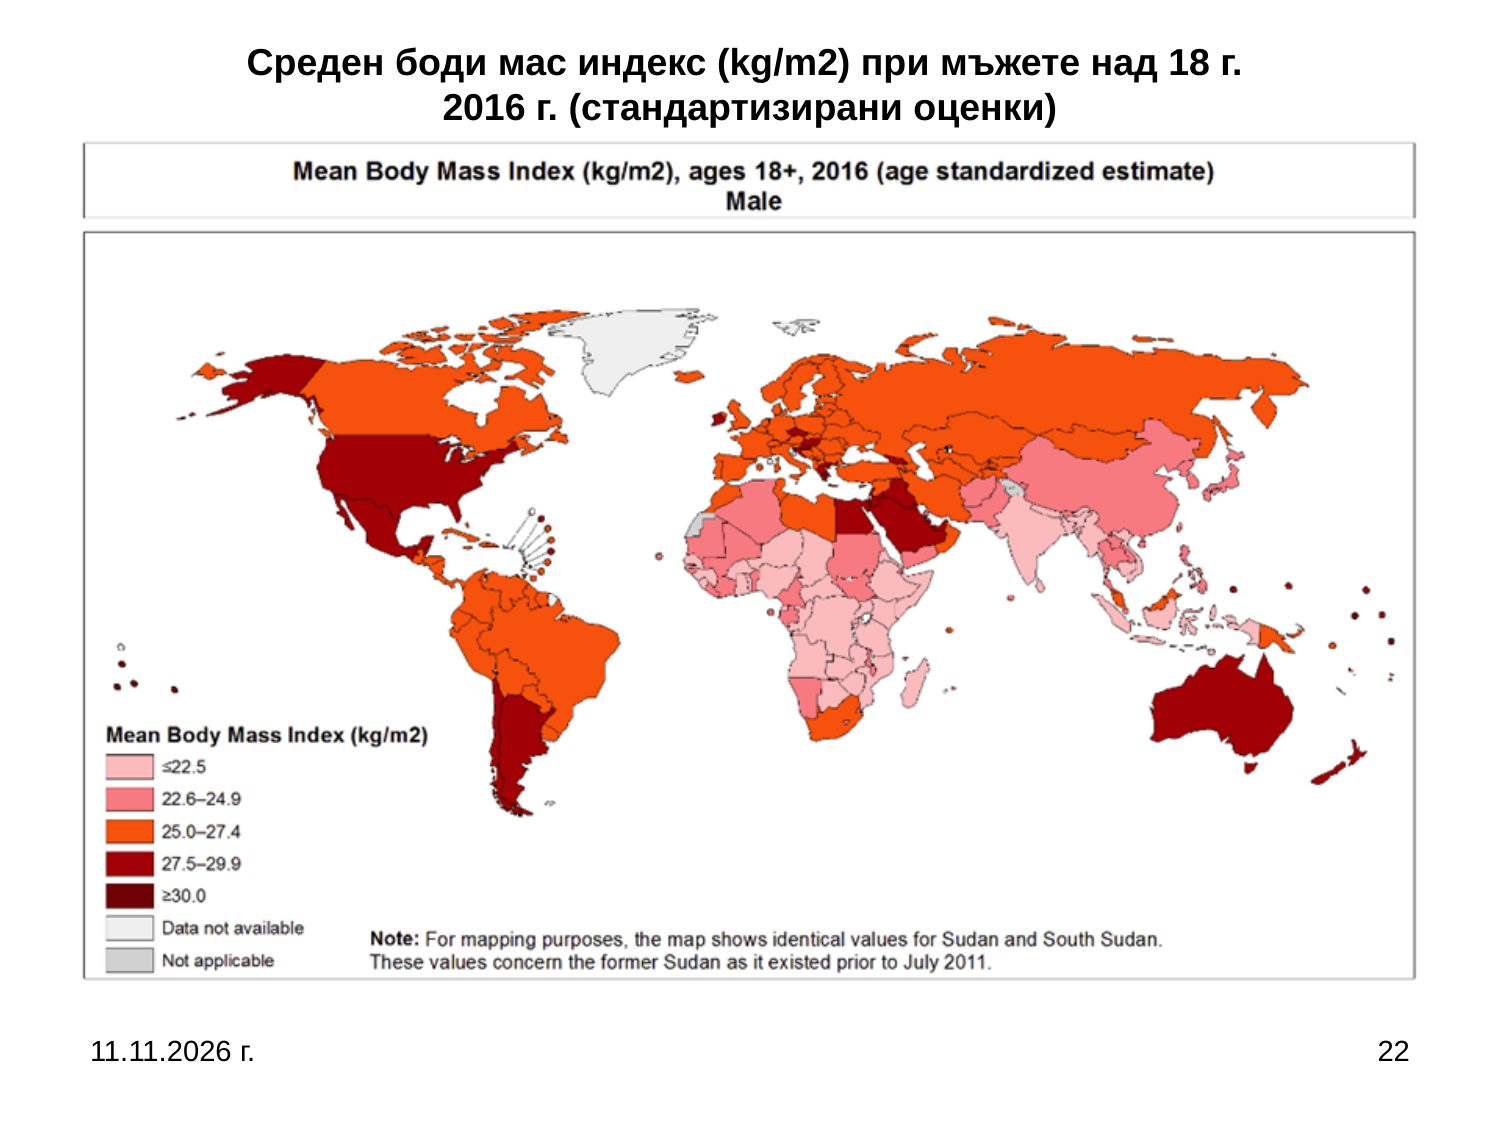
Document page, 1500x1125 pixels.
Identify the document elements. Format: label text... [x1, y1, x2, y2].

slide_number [75, 1024, 425, 1103]
picture [79, 138, 1421, 987]
slide_number 22 [1074, 1024, 1425, 1103]
text_box Среден боди мас индекс (kg/m2) при мъжете над 18 г. 2016 г. (стандартизирани оценки) [79, 30, 1421, 136]
